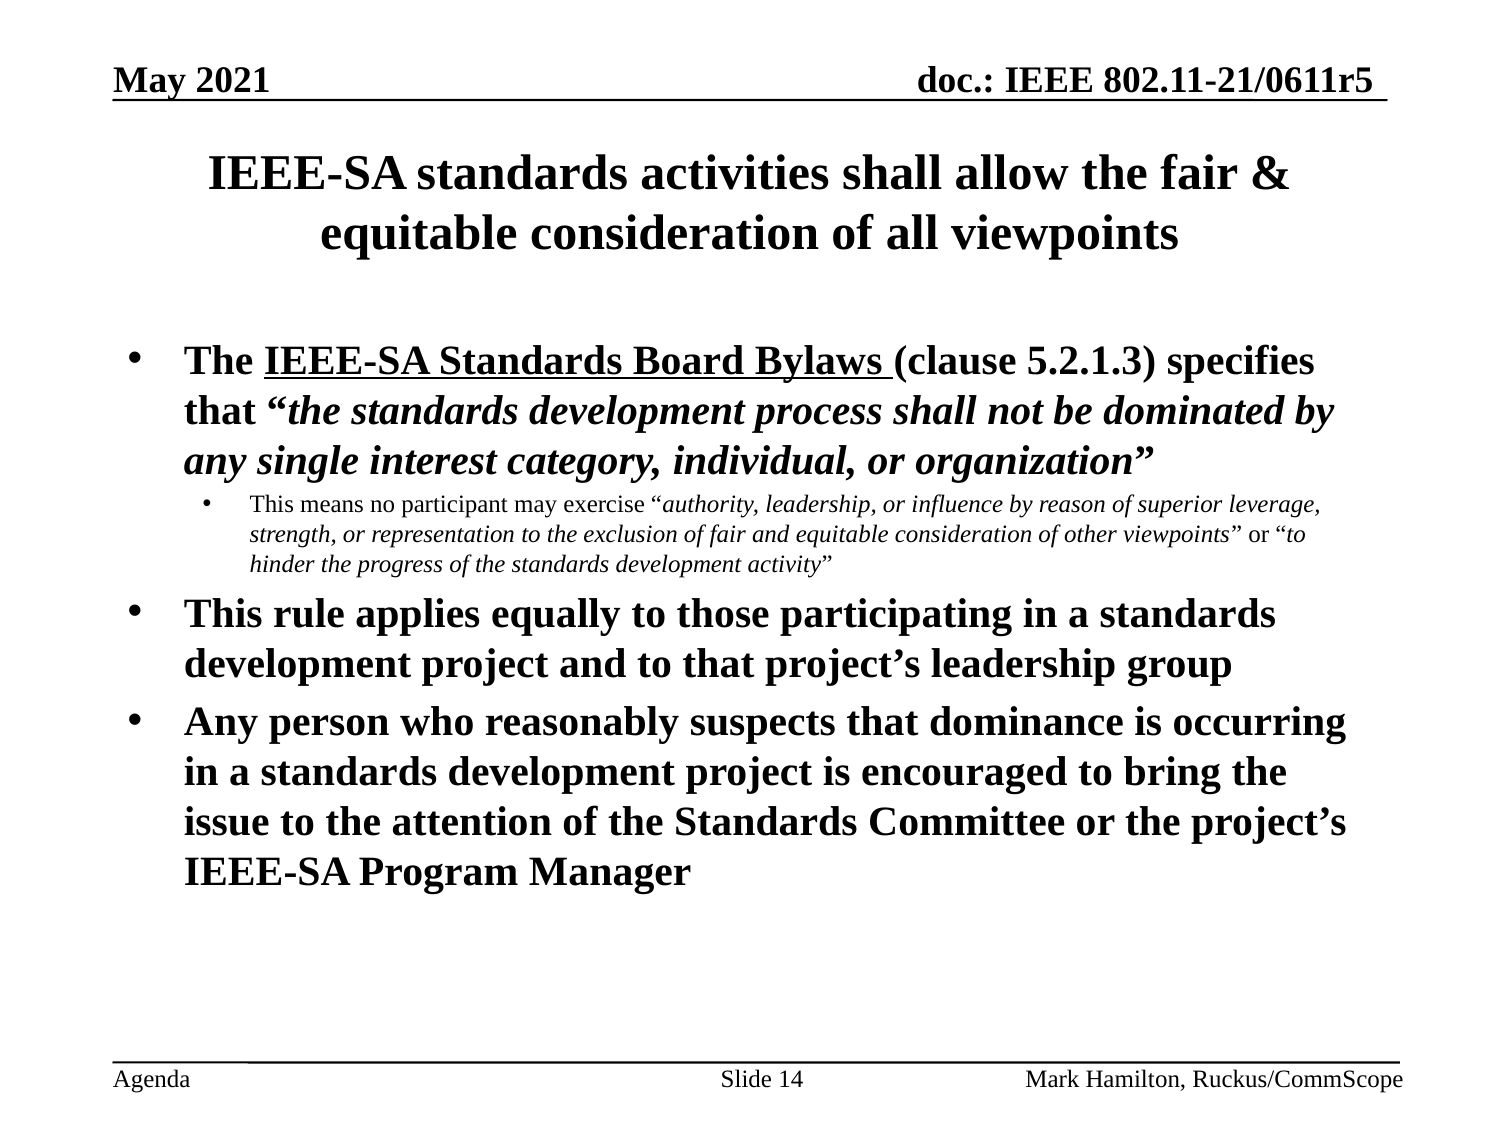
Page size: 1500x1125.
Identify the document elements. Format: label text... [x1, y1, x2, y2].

list The IEEE-SA Standards Board Bylaws (clause 5.2.1.3) specifies that “the standards development process shall not be dominated by any single interest category, individual, or organization” This means no participant may exercise “authority, leadership, or influence by reason of superior leverage, strength, or representation to the exclusion of fair and equitable consideration of other viewpoints” or “to hinder the progress of the standards development activity” This rule applies equally to those participating in a standards development project and to that project’s leadership group Any person who reasonably suspects that dominance is occurring in a standards development project is encouraged to bring the issue to the attention of the Standards Committee or the project’s IEEE-SA Program Manager [112, 324, 1388, 1000]
title IEEE-SA standards activities shall allow the fair & equitable consideration of all viewpoints [112, 112, 1388, 288]
